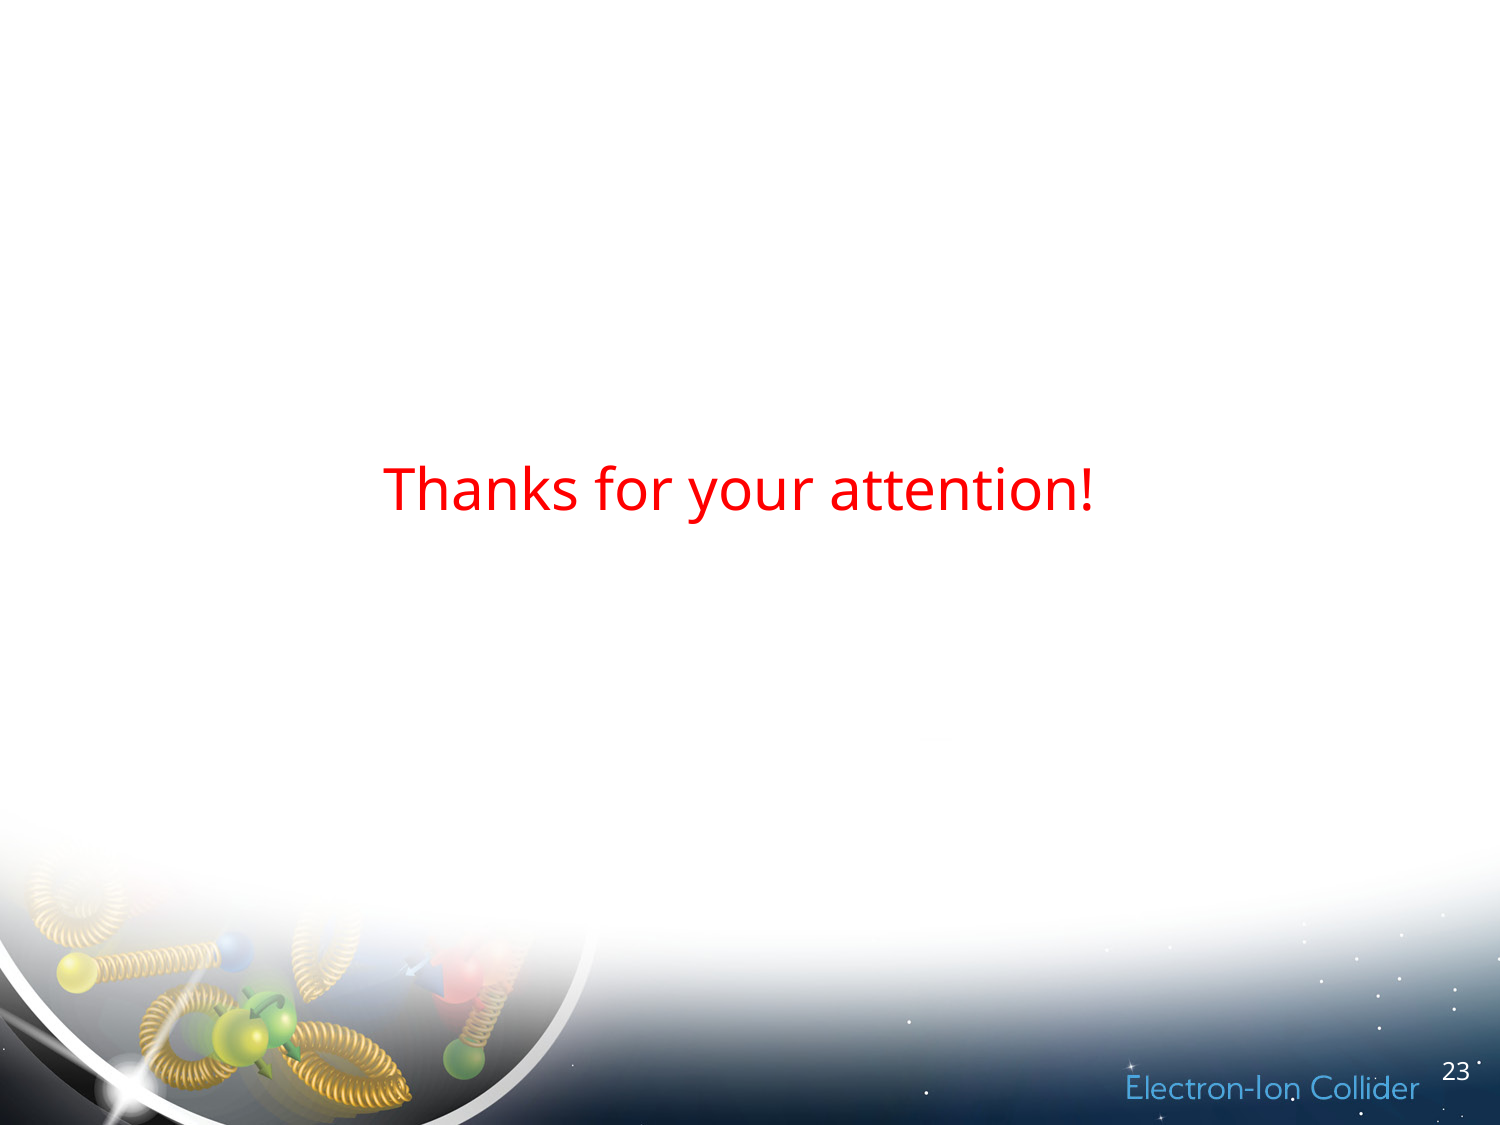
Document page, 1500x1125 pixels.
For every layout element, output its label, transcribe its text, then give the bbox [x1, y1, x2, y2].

list Thanks for your attention! [92, 452, 1387, 541]
slide_number 23 [1147, 1042, 1486, 1103]
picture [0, 0, 1500, 1125]
